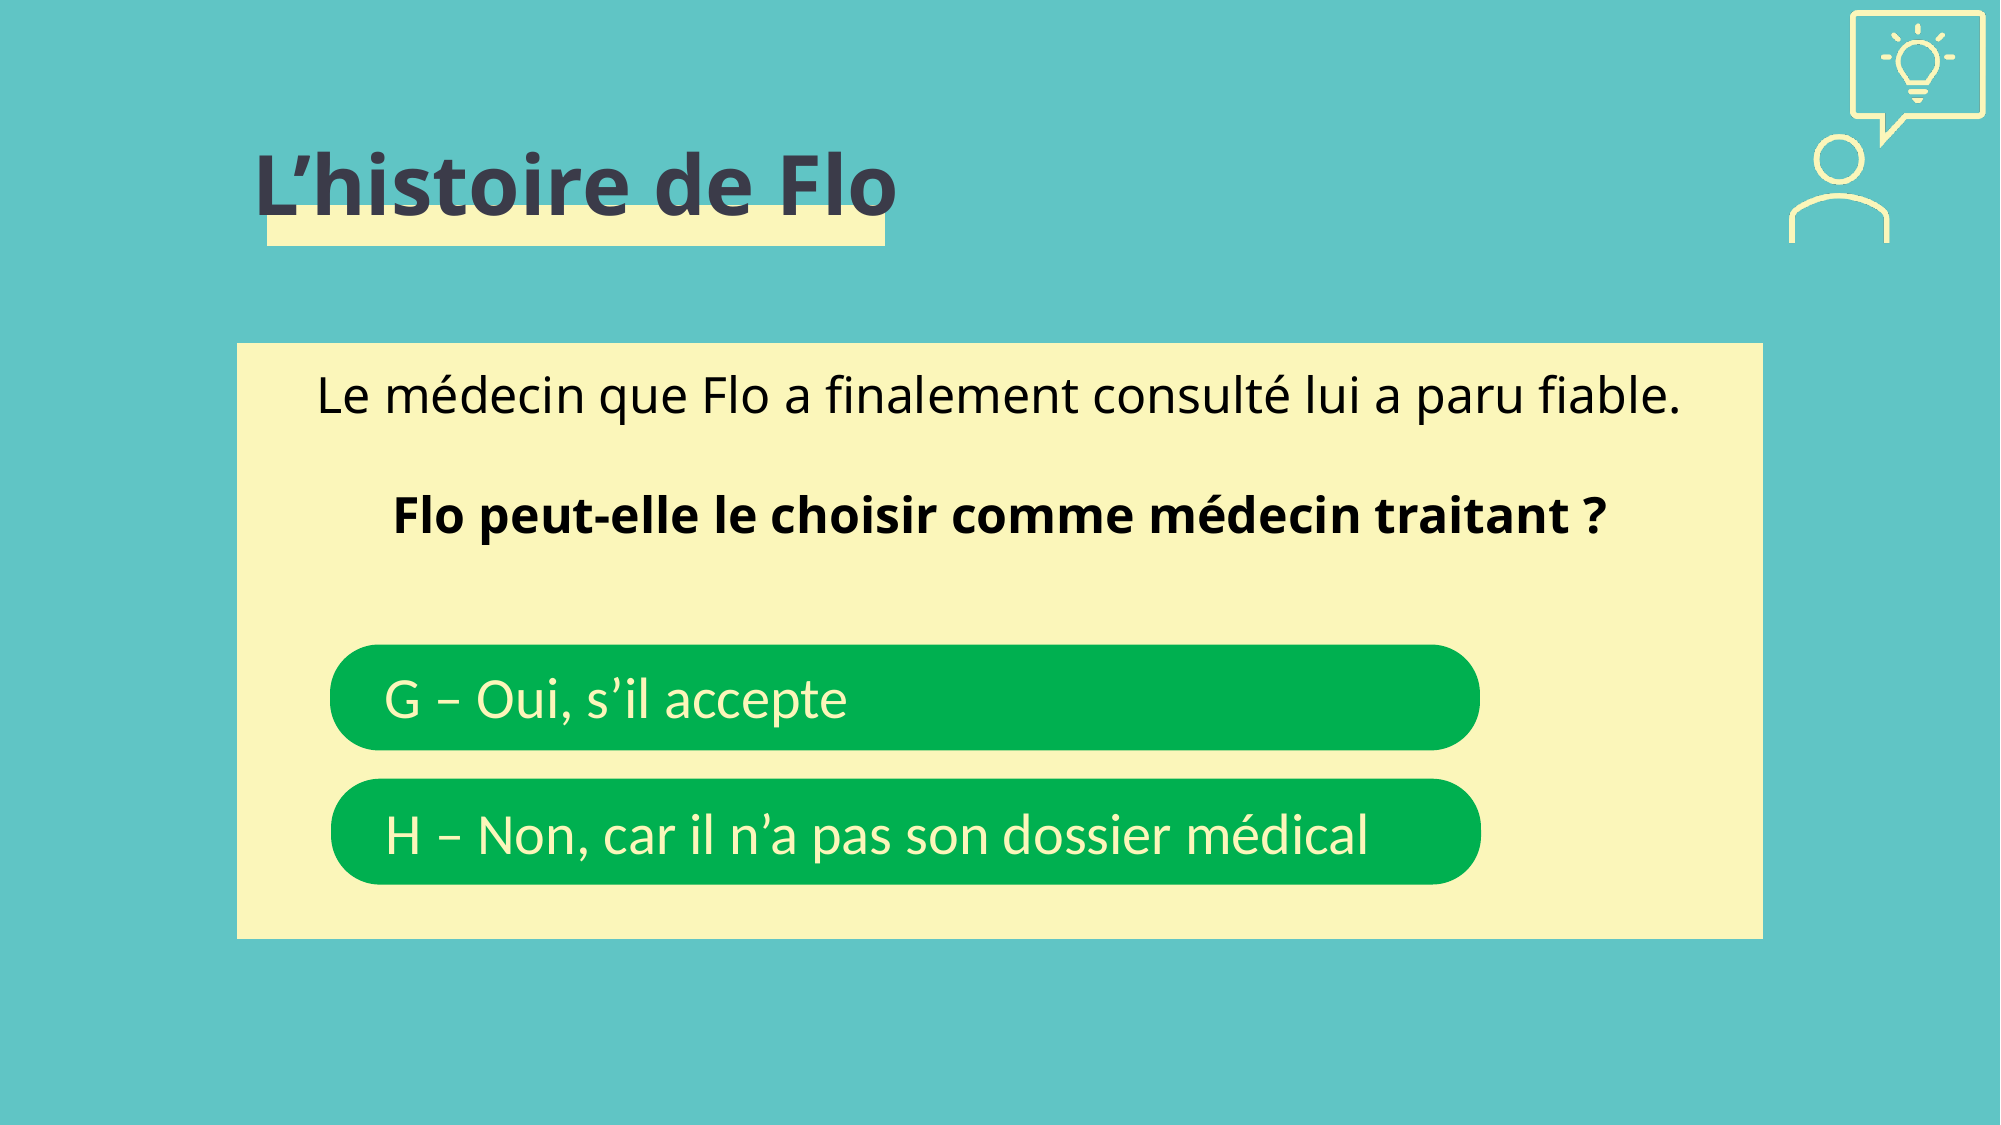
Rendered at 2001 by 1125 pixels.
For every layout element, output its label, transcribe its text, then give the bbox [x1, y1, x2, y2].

text_box L’histoire de Flo [237, 124, 1762, 356]
text_box Le médecin que Flo a finalement consulté lui a paru fiable. Flo peut-elle le choisir comme médecin traitant ? [237, 356, 1762, 552]
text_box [329, 644, 1560, 751]
text_box [237, 343, 1763, 939]
picture [1744, 0, 2000, 266]
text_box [331, 778, 1482, 885]
